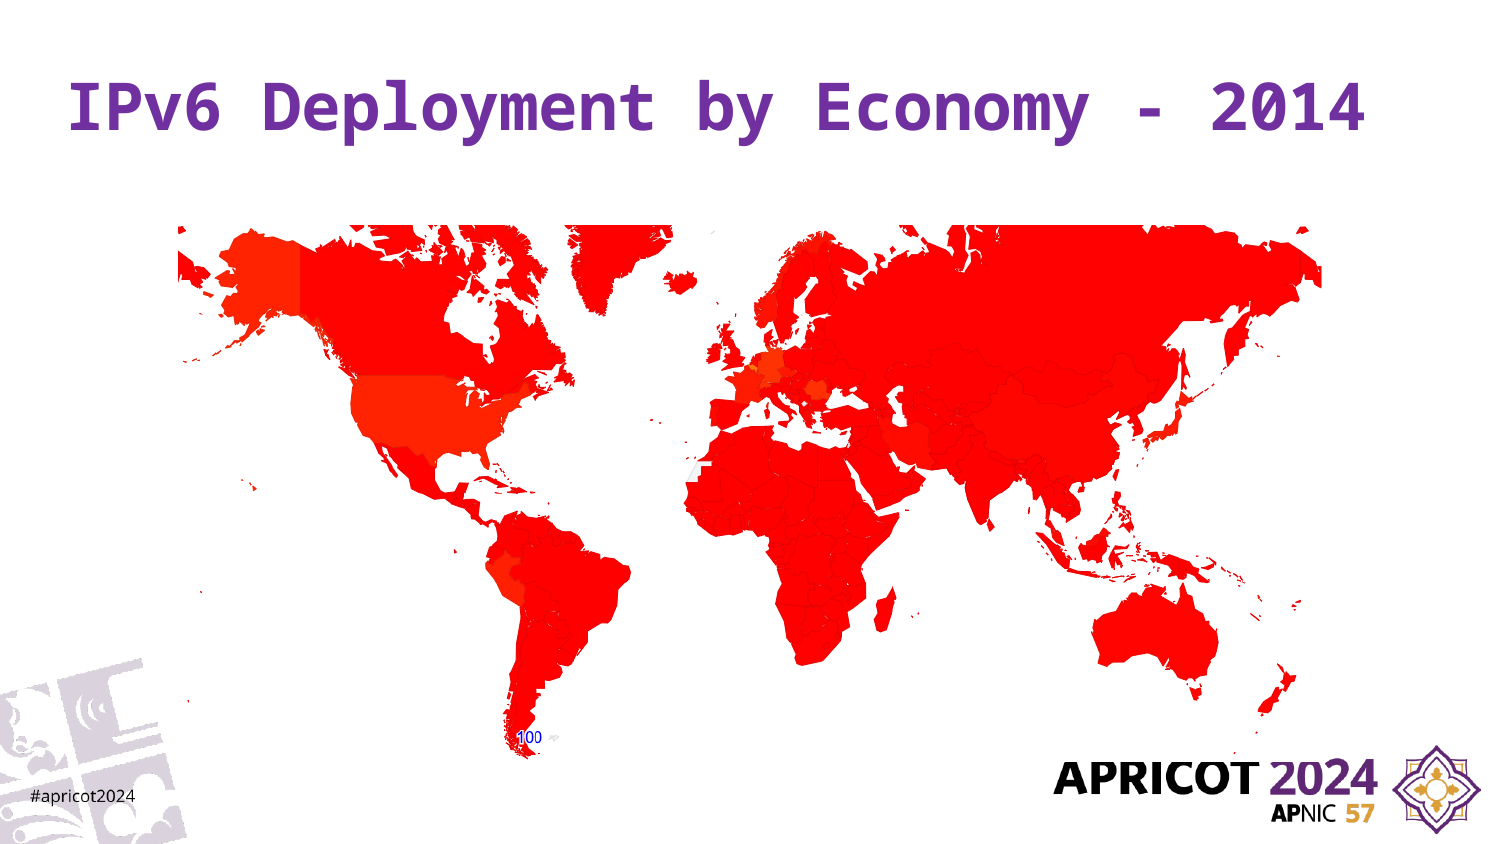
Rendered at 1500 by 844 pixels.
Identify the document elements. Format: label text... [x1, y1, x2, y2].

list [177, 225, 1322, 762]
picture [0, 0, 1500, 844]
title IPv6 Deployment by Economy - 2014 [64, 33, 1436, 175]
